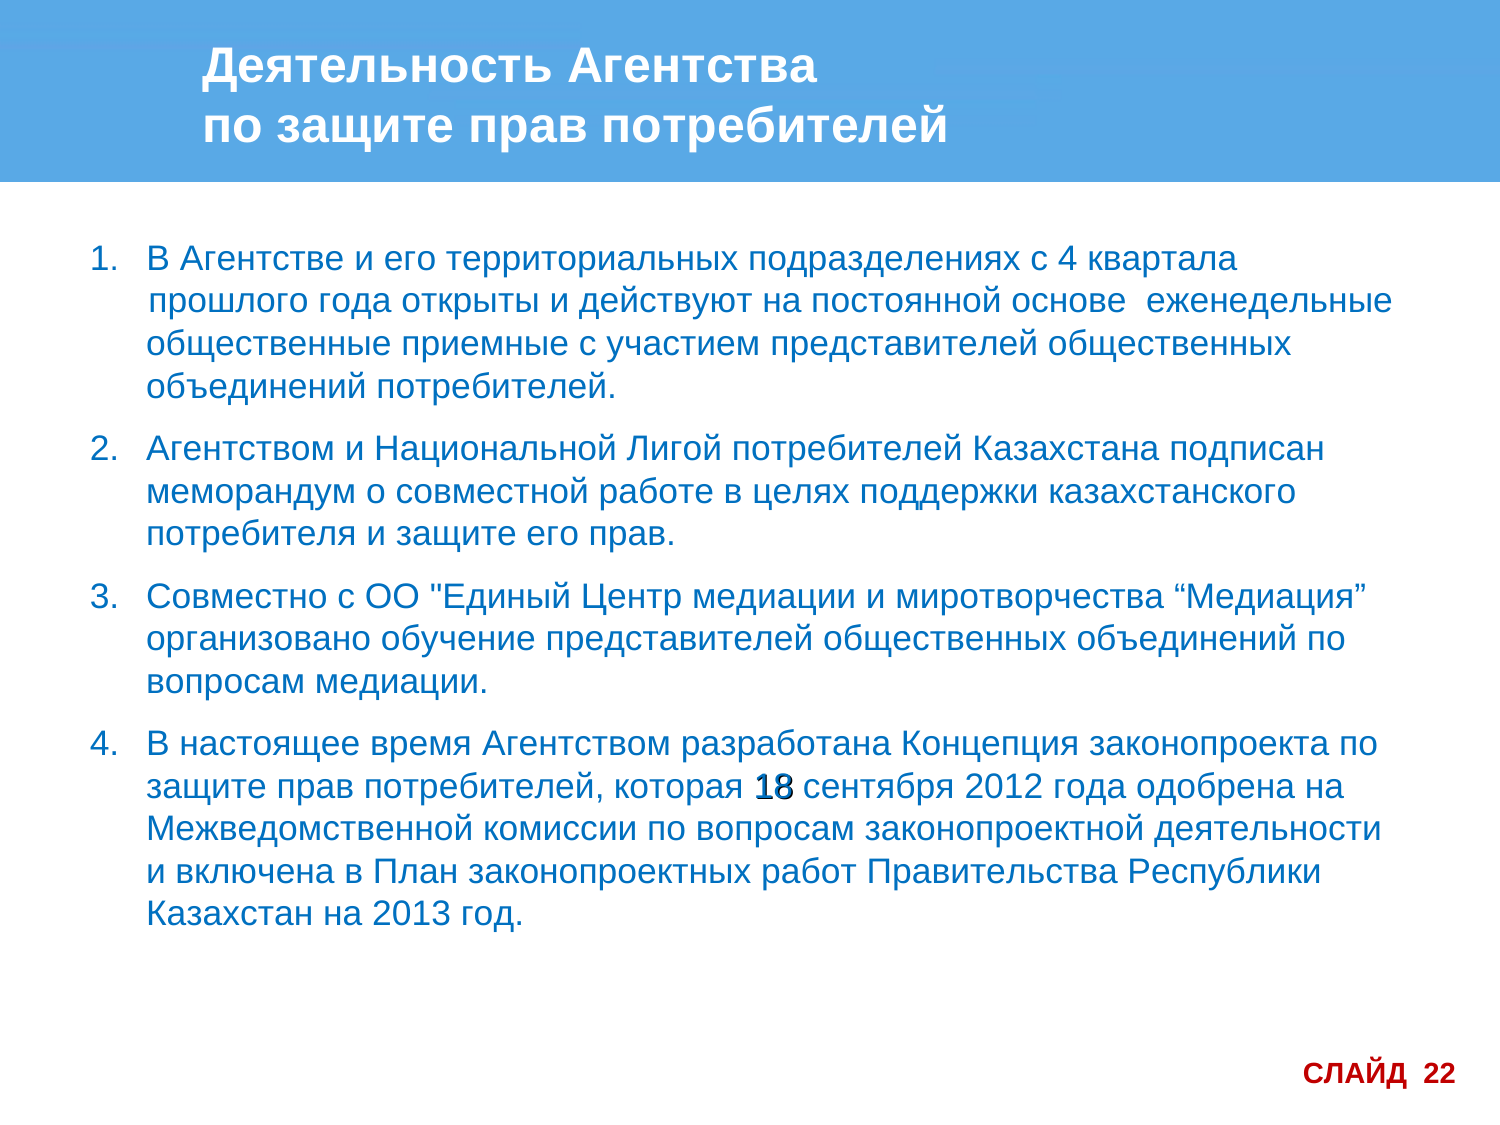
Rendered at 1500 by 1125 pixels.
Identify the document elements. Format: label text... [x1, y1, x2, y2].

text_box 1. В Агентстве и его территориальных подразделениях с 4 квартала прошлого года открыты и действуют на постоянной основе еженедельные общественные приемные с участием представителей общественных объединений потребителей. Агентством и Национальной Лигой потребителей Казахстана подписан меморандум о совместной работе в целях поддержки казахстанского потребителя и защите его прав. Совместно с ОО "Единый Центр медиации и миротворчества “Медиация” организовано обучение представителей общественных объединений по вопросам медиации. В настоящее время Агентством разработана Концепция законопроекта по защите прав потребителей, которая 18 сентября 2012 года одобрена на Межведомственной комиссии по вопросам законопроектной деятельности и включена в План законопроектных работ Правительства Республики Казахстан на 2013 год. [74, 187, 1425, 1026]
picture [0, 0, 1500, 182]
text_box СЛАЙД 22 [1288, 1050, 1471, 1098]
